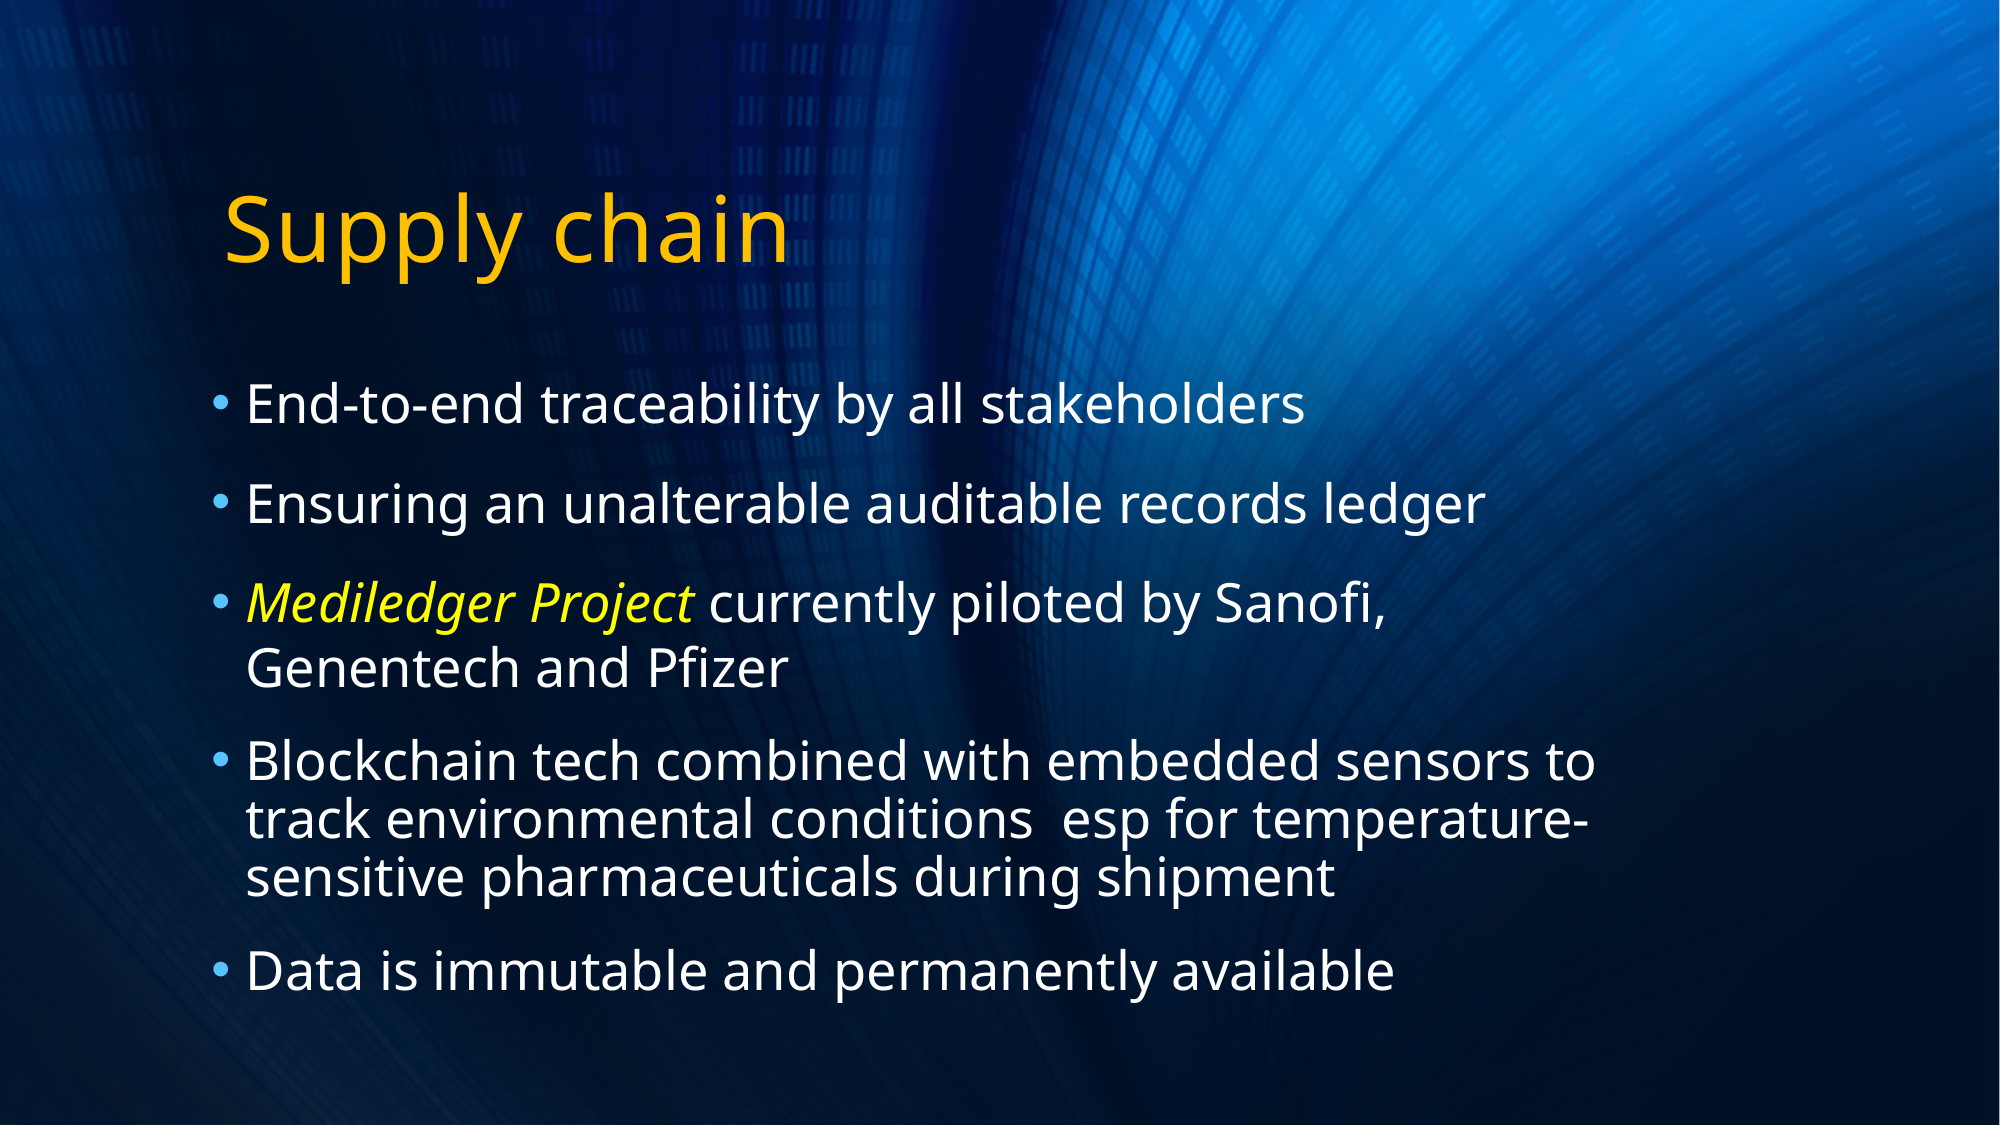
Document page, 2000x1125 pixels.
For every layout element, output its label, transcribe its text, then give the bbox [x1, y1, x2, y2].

title Supply chain [208, 62, 1750, 288]
text_box End-to-end traceability by all stakeholders Ensuring an unalterable auditable records ledger Mediledger Project currently piloted by Sanofi, Genentech and Pfizer Blockchain tech combined with embedded sensors to track environmental conditions esp for temperature-sensitive pharmaceuticals during shipment Data is immutable and permanently available [196, 361, 1645, 1059]
picture [0, 0, 2000, 1125]
